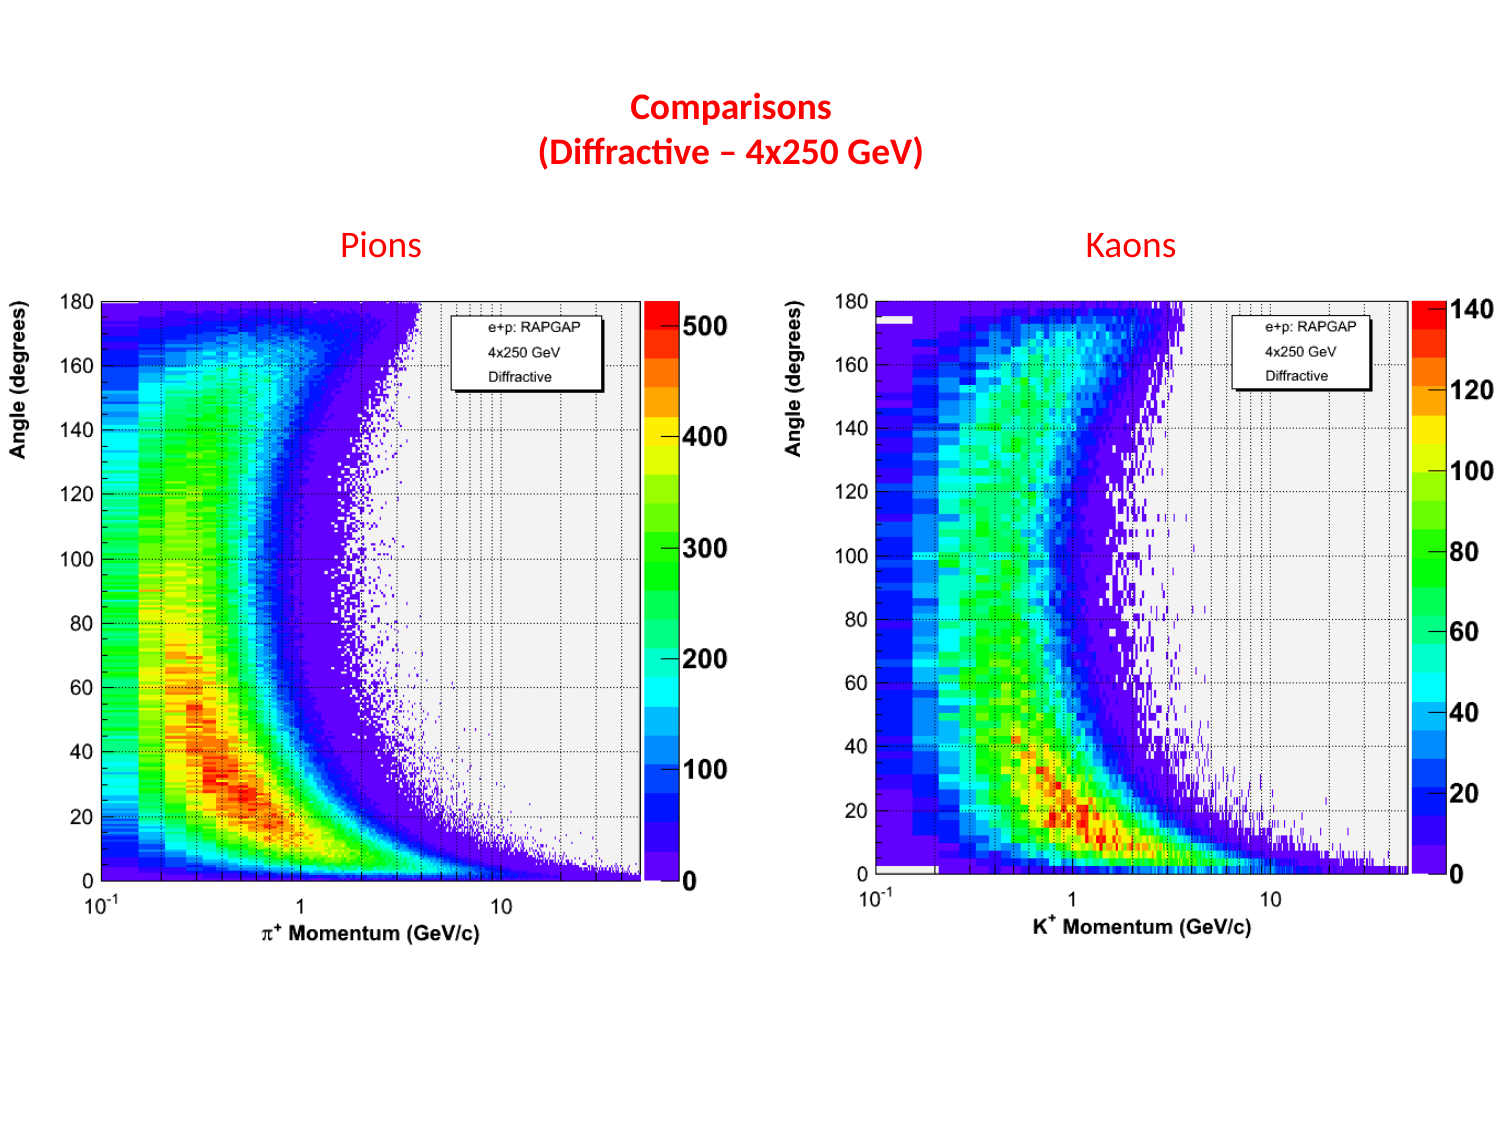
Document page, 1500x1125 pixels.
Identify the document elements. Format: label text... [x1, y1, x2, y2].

text_box Pions [212, 212, 550, 273]
picture [0, 287, 734, 951]
picture [774, 287, 1500, 943]
text_box Kaons [949, 212, 1313, 273]
text_box Comparisons (Diffractive – 4x250 GeV) [225, 74, 1238, 180]
